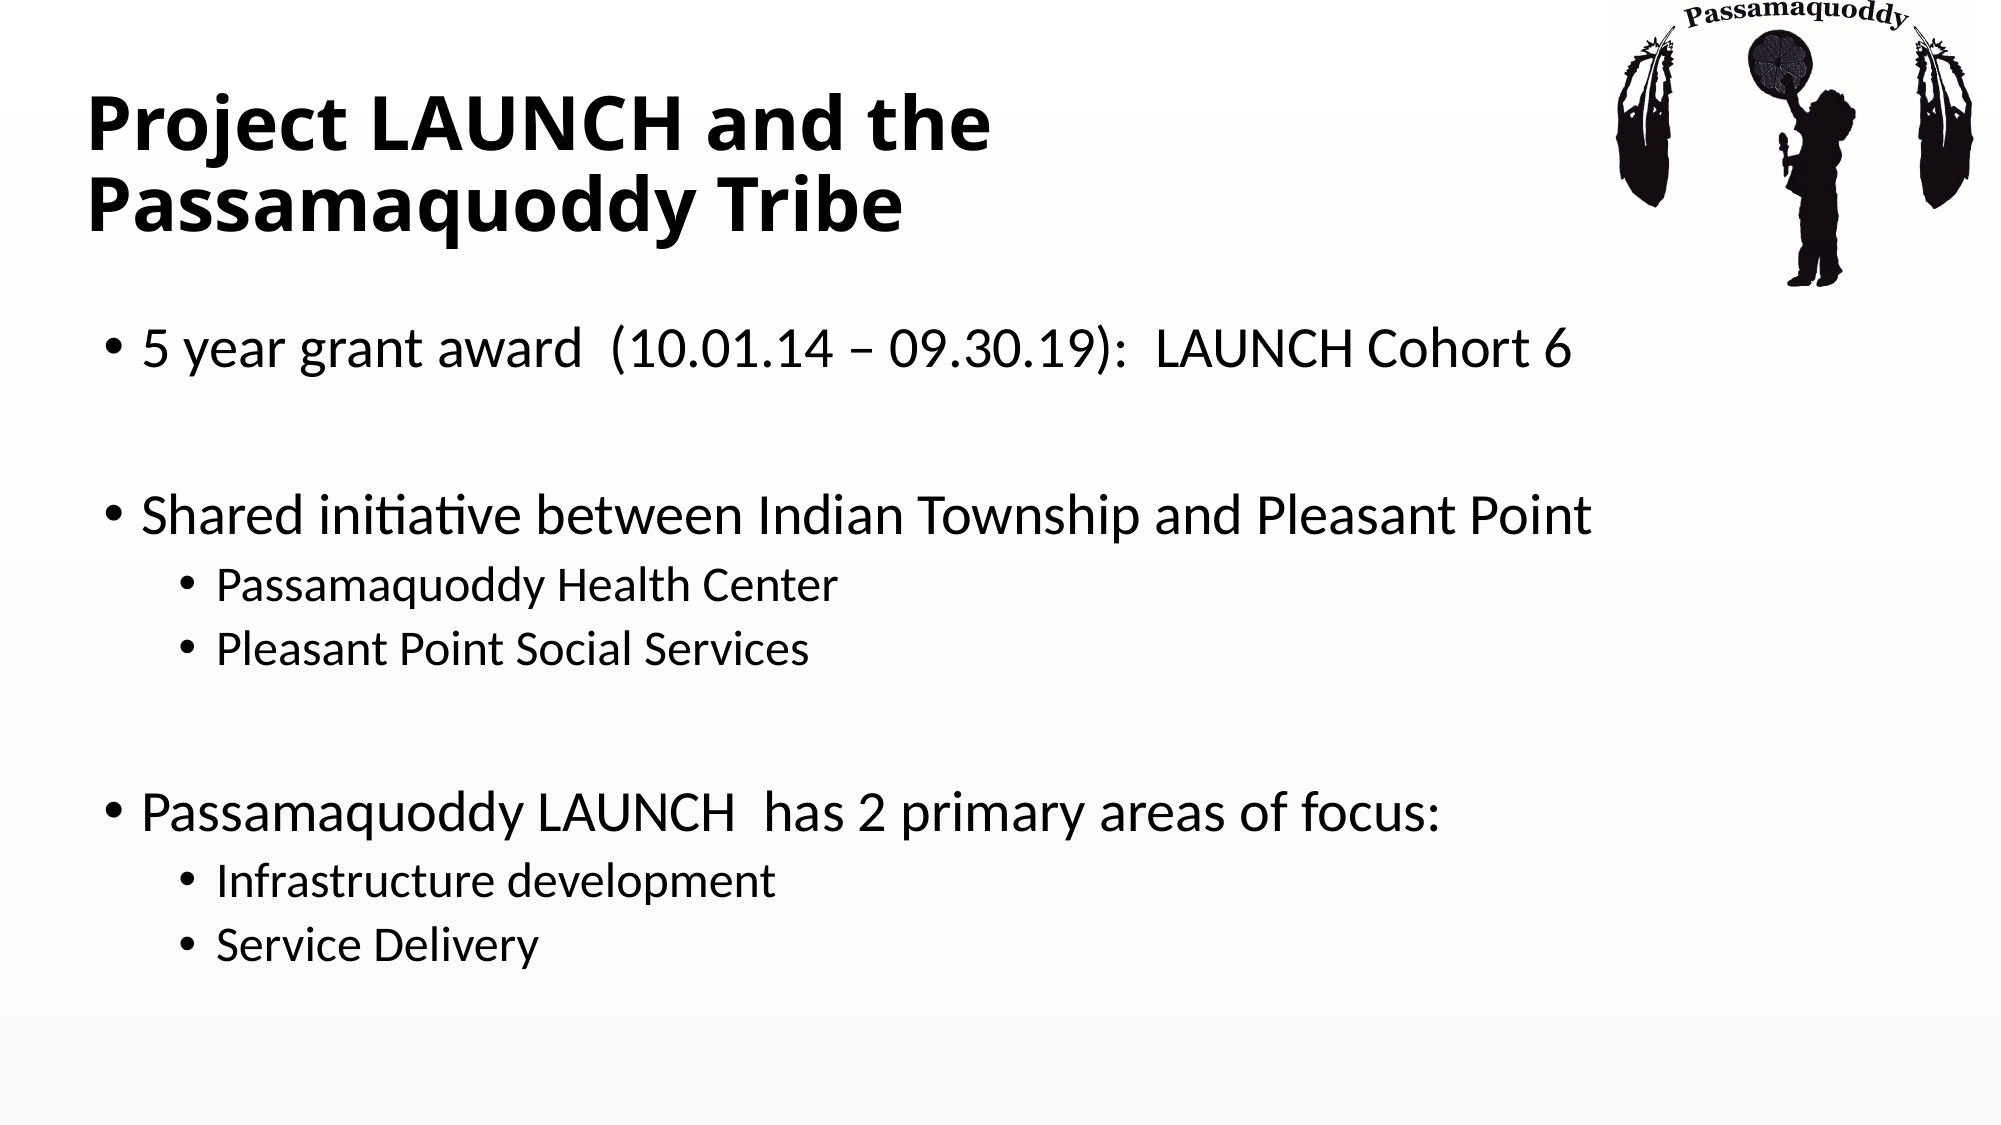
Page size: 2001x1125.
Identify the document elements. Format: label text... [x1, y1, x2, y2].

list 5 year grant award (10.01.14 – 09.30.19): LAUNCH Cohort 6 Shared initiative between Indian Township and Pleasant Point Passamaquoddy Health Center Pleasant Point Social Services Passamaquoddy LAUNCH has 2 primary areas of focus: Infrastructure development Service Delivery [88, 309, 1922, 999]
picture [1614, 0, 1977, 287]
title Project LAUNCH and the Passamaquoddy Tribe [70, 69, 1579, 266]
